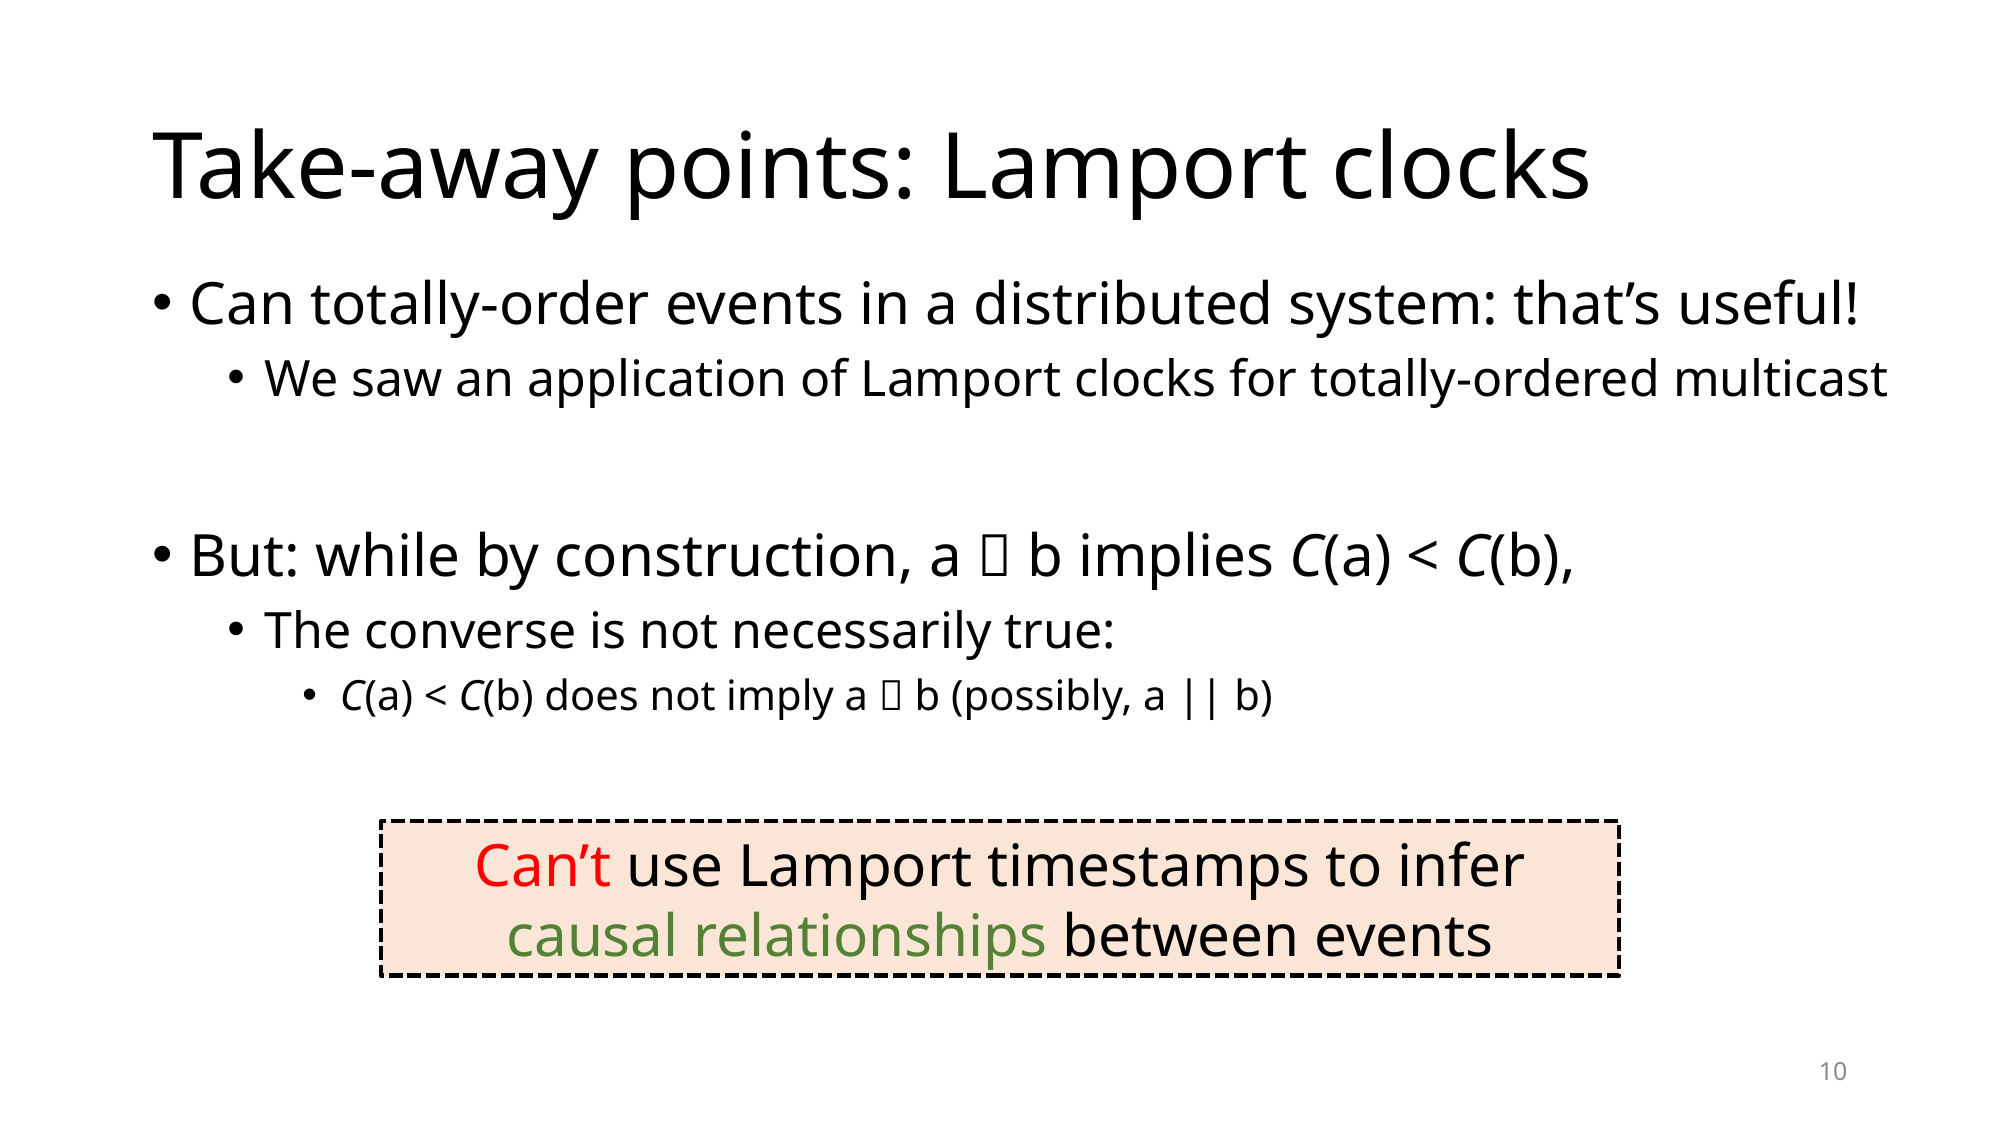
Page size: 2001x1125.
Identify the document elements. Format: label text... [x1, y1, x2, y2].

text_box Can’t use Lamport timestamps to infer causal relationships between events [380, 821, 1620, 976]
slide_number 10 [1412, 1042, 1863, 1103]
title Take-away points: Lamport clocks [137, 59, 1863, 278]
list Can totally-order events in a distributed system: that’s useful! We saw an application of Lamport clocks for totally-ordered multicast But: while by construction, a  b implies C(a) < C(b), The converse is not necessarily true: C(a) < C(b) does not imply a  b (possibly, a || b) [137, 258, 1946, 871]
